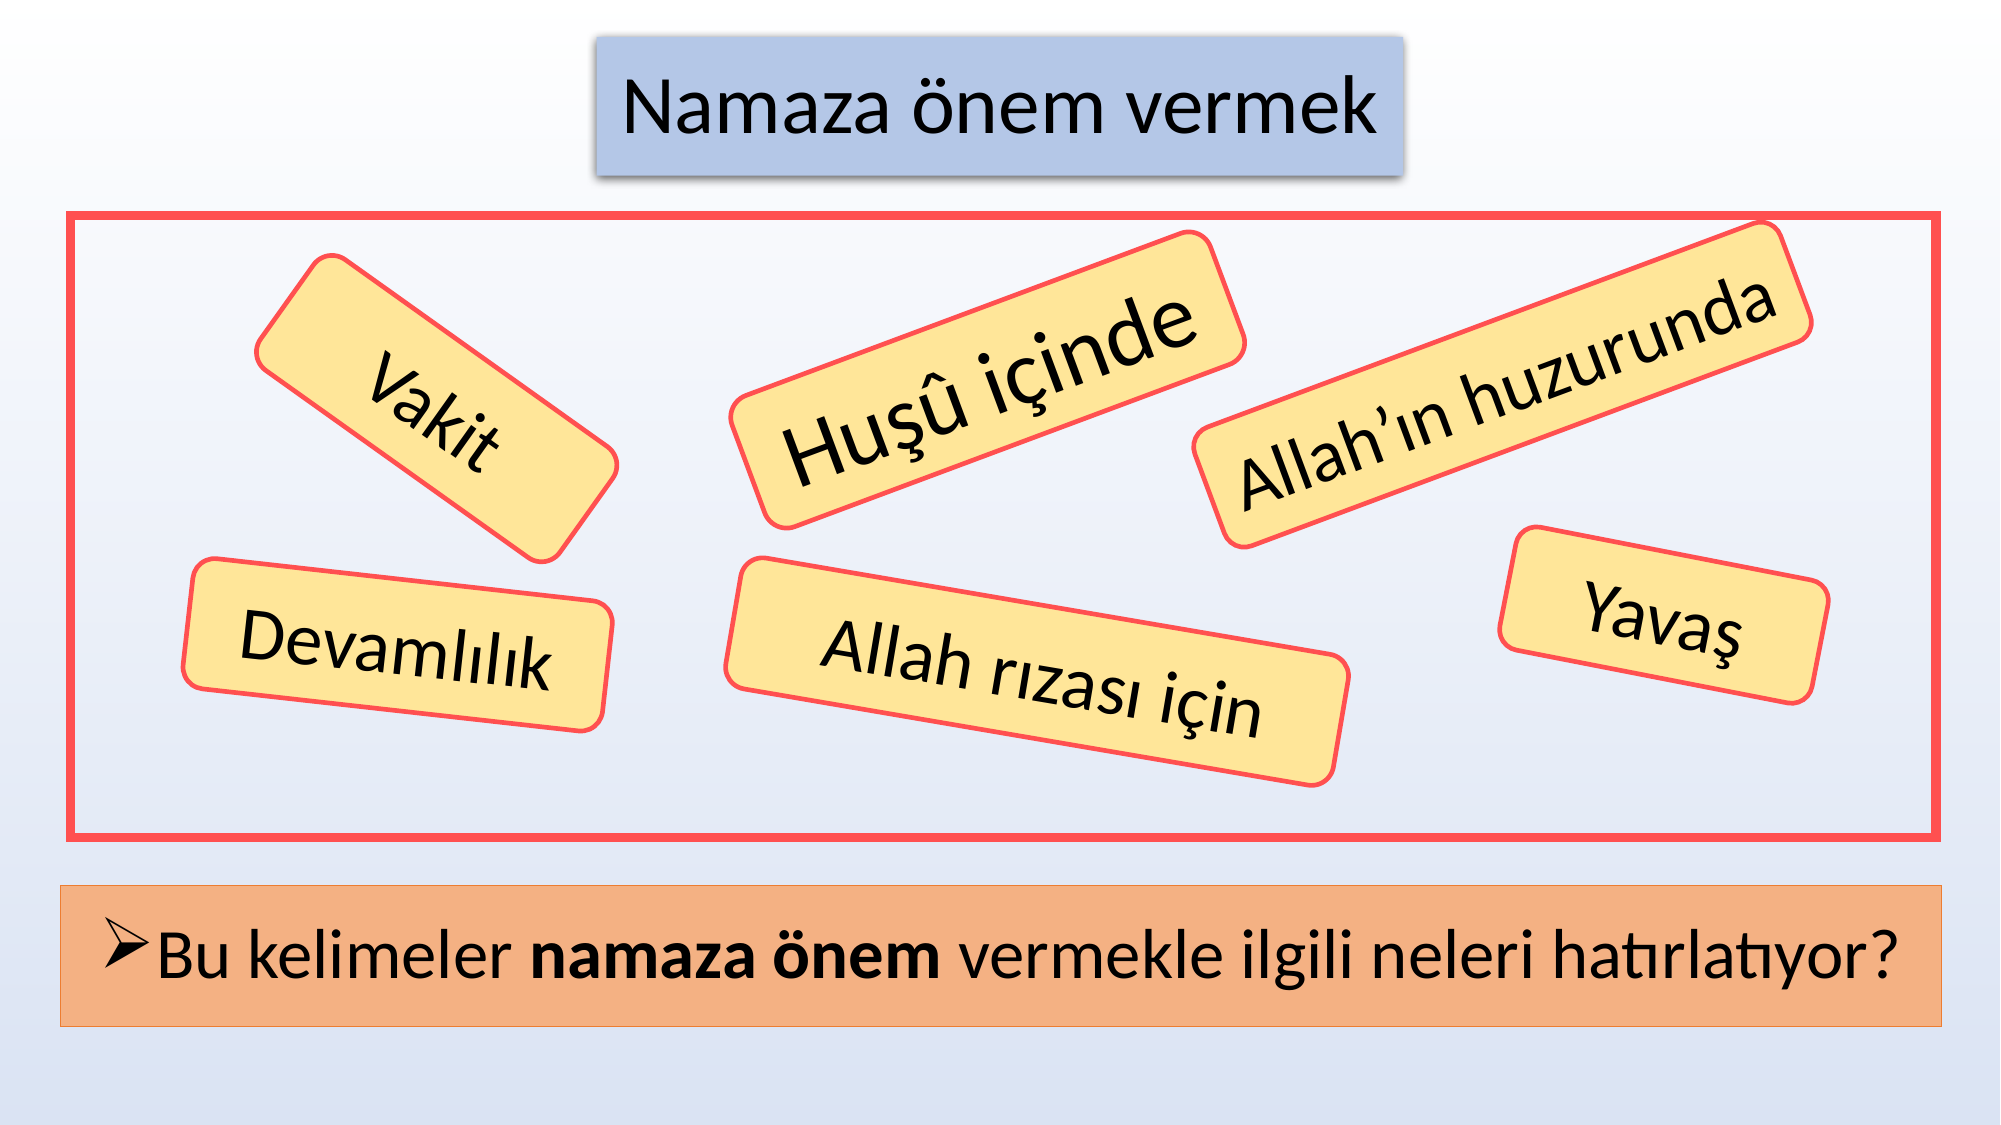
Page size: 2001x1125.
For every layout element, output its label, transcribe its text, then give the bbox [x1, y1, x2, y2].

text_box Huşû içinde [729, 230, 1246, 530]
text_box Allah’ın huzurunda [1192, 221, 1813, 549]
text_box Vakit [255, 254, 618, 563]
text_box Devamlılık [181, 557, 614, 733]
text_box [70, 215, 1937, 838]
text_box Bu kelimeler namaza önem vermekle ilgili neleri hatırlatıyor? [60, 885, 1942, 1027]
text_box Allah rızası için [724, 556, 1350, 787]
text_box Yavaş [1498, 525, 1830, 705]
text_box Namaza önem vermek [596, 36, 1404, 176]
